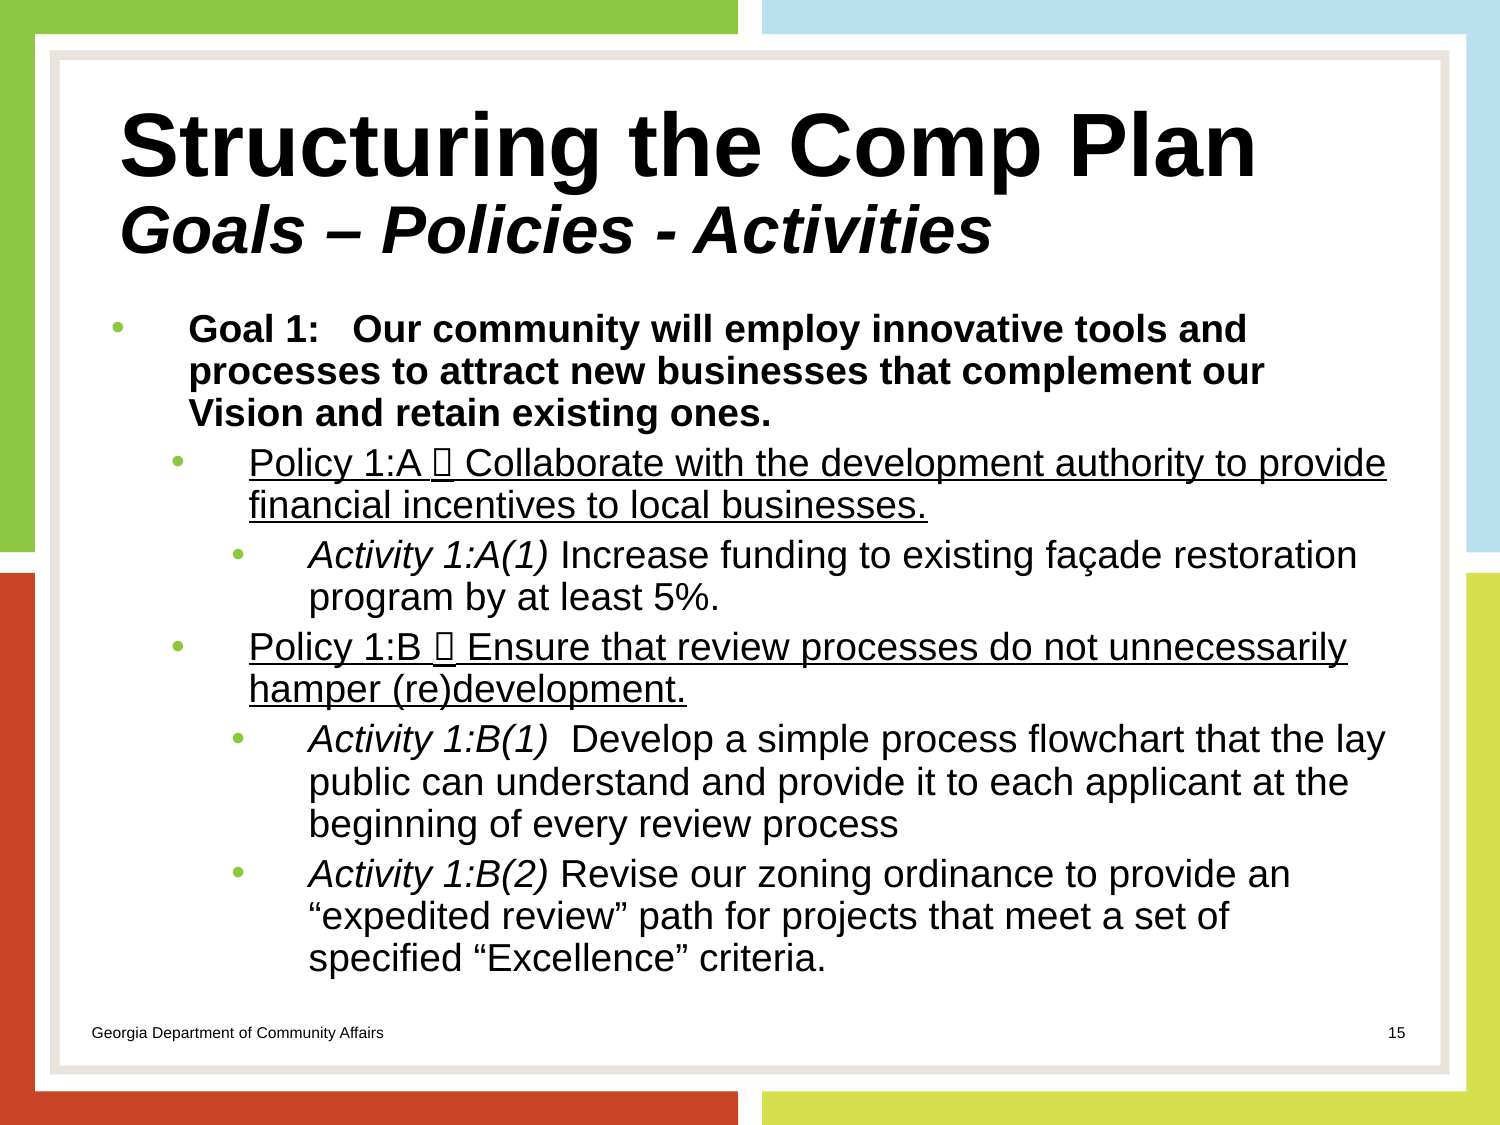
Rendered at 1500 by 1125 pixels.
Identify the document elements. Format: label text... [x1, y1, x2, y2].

title Structuring the Comp Plan Goals – Policies - Activities [104, 90, 1396, 278]
list Goal 1: Our community will employ innovative tools and processes to attract new businesses that complement our Vision and retain existing ones. Policy 1:A  Collaborate with the development authority to provide financial incentives to local businesses. Activity 1:A(1) Increase funding to existing façade restoration program by at least 5%. Policy 1:B  Ensure that review processes do not unnecessarily hamper (re)development. Activity 1:B(1) Develop a simple process flowchart that the lay public can understand and provide it to each applicant at the beginning of every review process Activity 1:B(2) Revise our zoning ordinance to provide an “expedited review” path for projects that meet a set of specified “Excellence” criteria. [95, 301, 1404, 989]
picture [0, 0, 1500, 1125]
